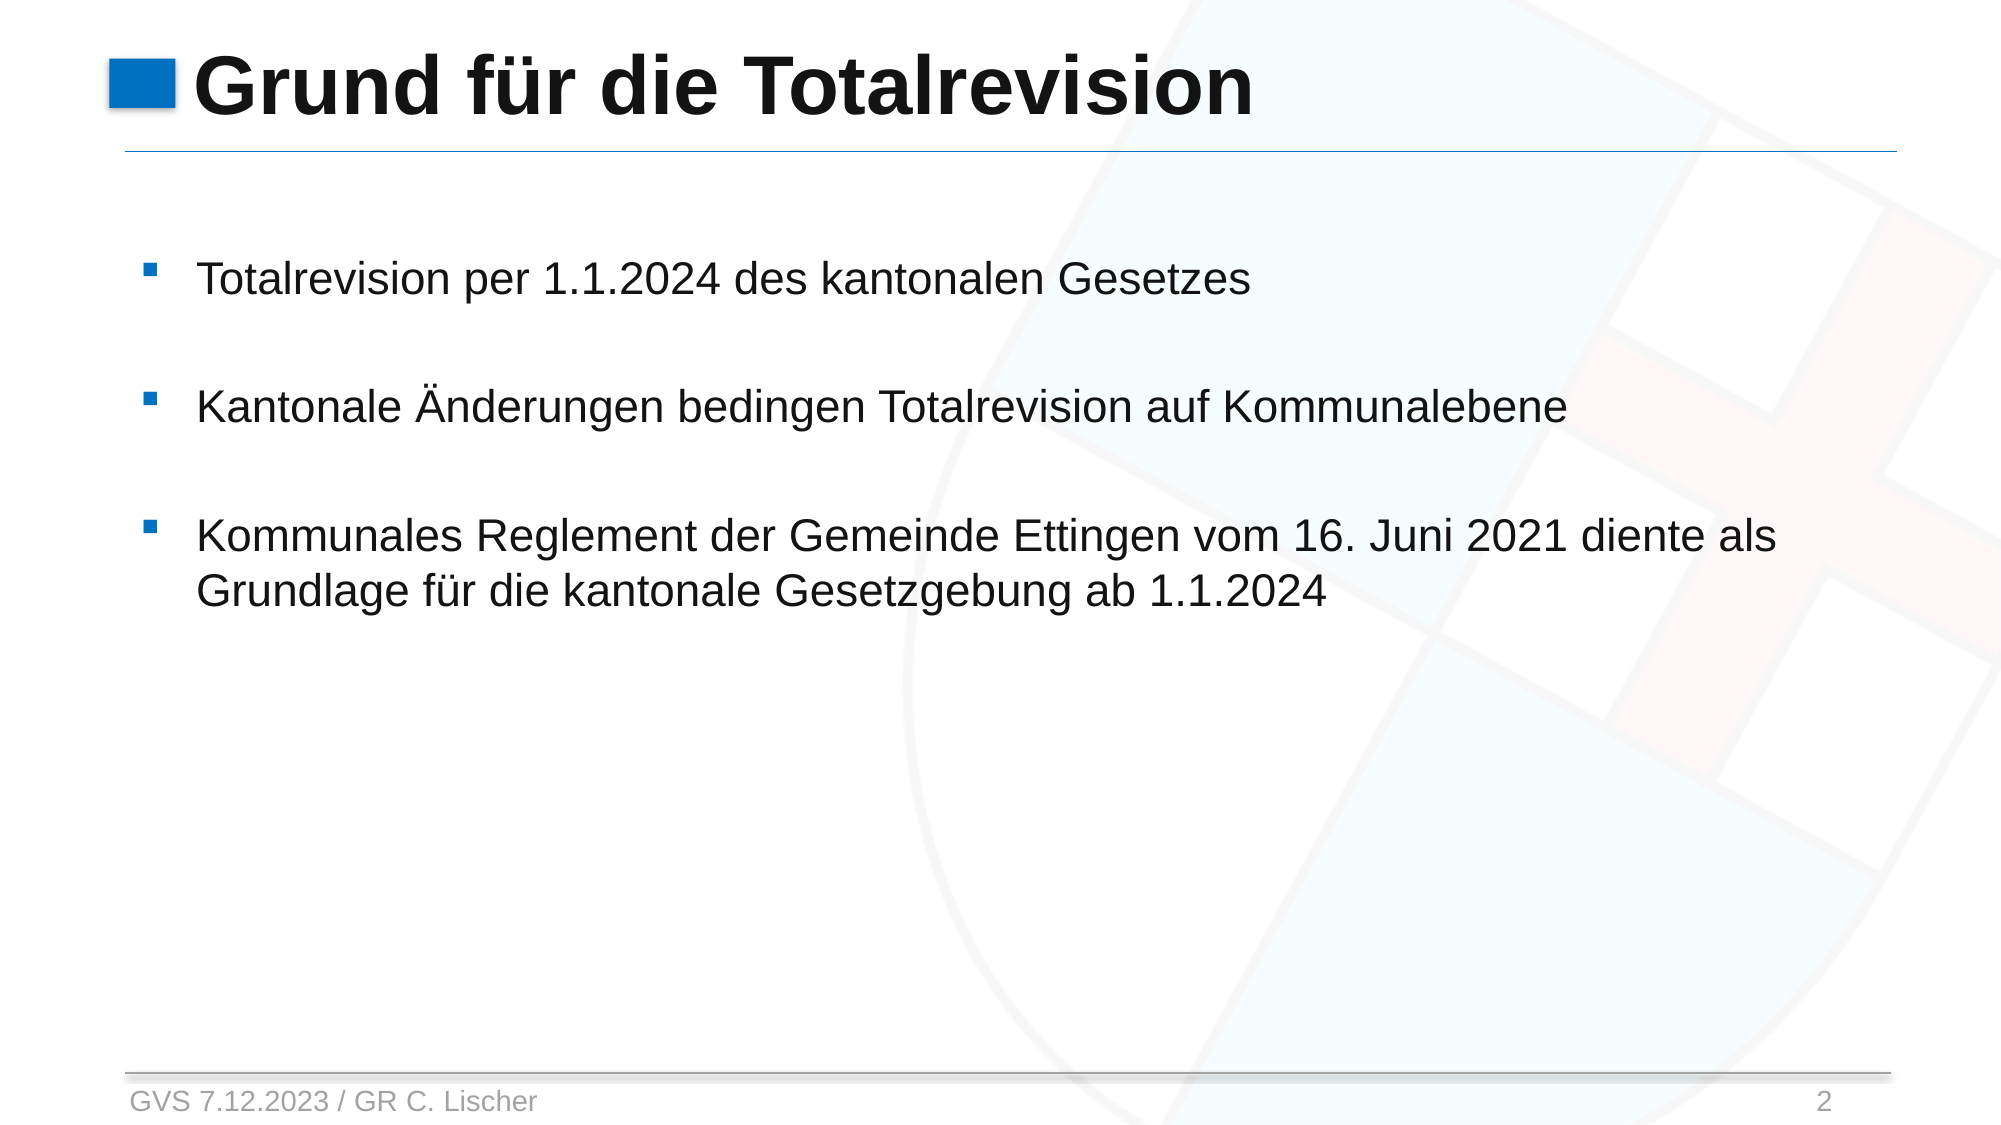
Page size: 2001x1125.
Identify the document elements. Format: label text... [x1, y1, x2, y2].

text_box GVS 7.12.2023 / GR C. Lischer [114, 1075, 699, 1125]
title Grund für die Totalrevision [178, 24, 1897, 117]
list Totalrevision per 1.1.2024 des kantonalen Gesetzes Kantonale Änderungen bedingen Totalrevision auf Kommunalebene Kommunales Reglement der Gemeinde Ettingen vom 16. Juni 2021 diente als Grundlage für die kantonale Gesetzgebung ab 1.1.2024 [125, 241, 1897, 984]
